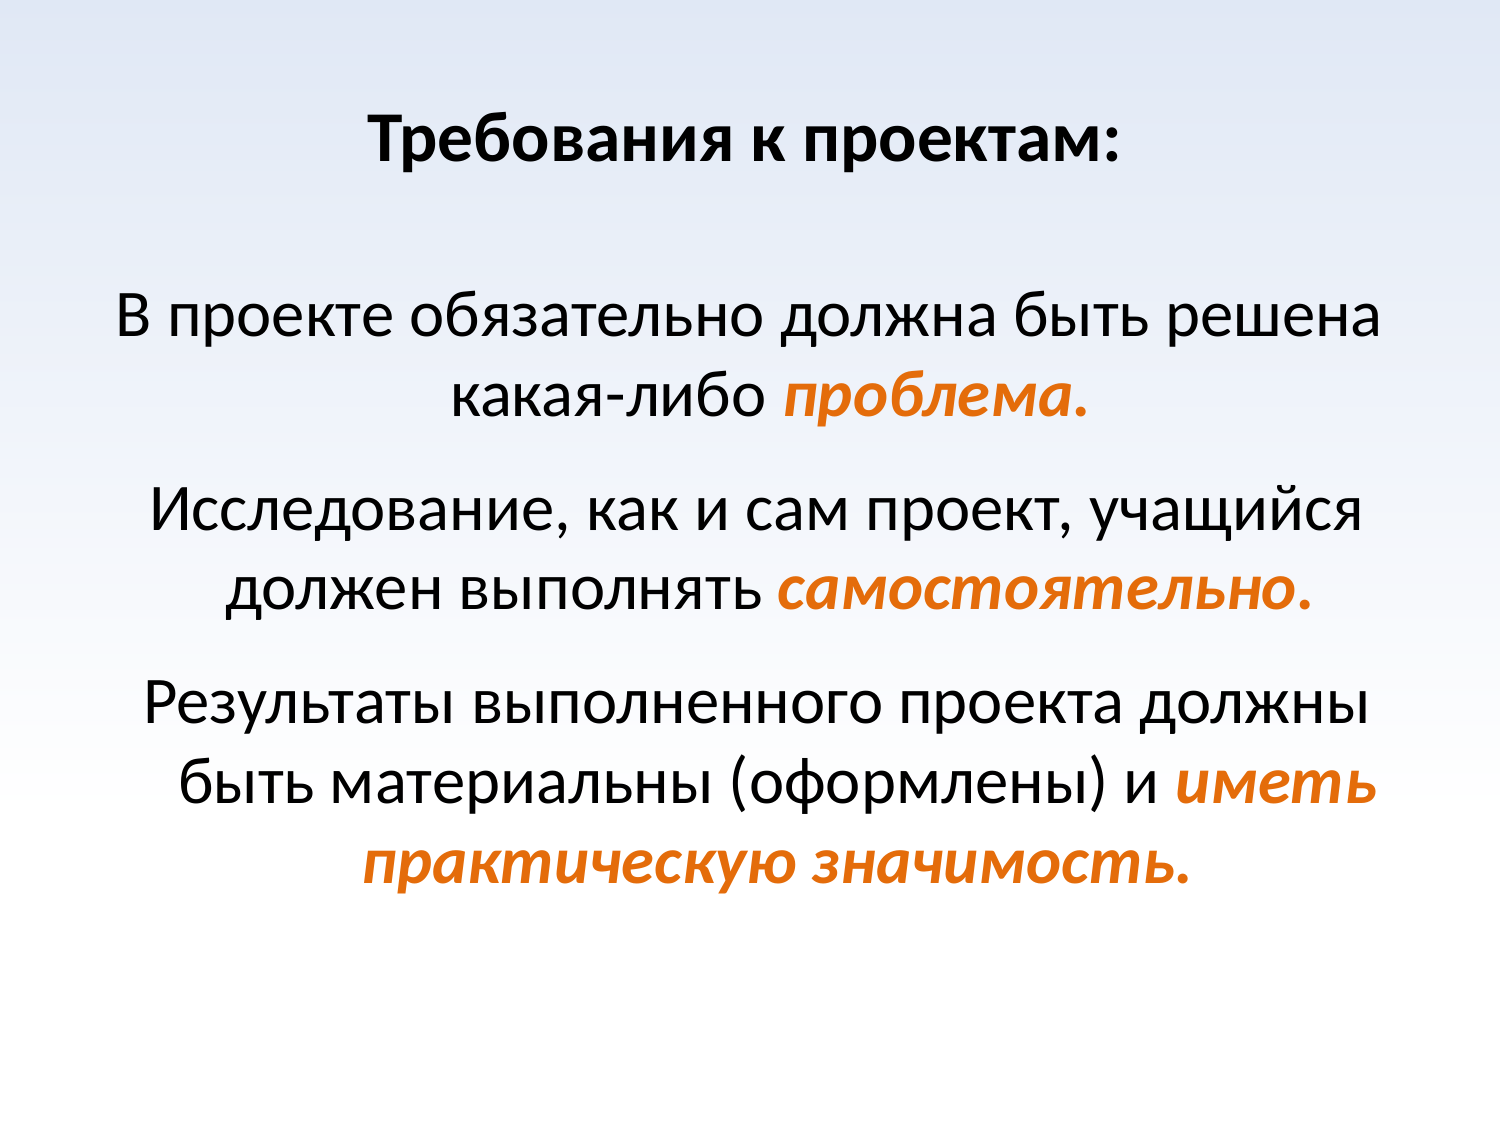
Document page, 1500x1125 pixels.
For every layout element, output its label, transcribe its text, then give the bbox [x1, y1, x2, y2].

title Требования к проектам: [70, 82, 1421, 270]
list В проекте обязательно должна быть решена какая-либо проблема. Исследование, как и сам проект, учащийся должен выполнять самостоятельно. Результаты выполненного проекта должны быть материальны (оформлены) и иметь практическую значимость. [75, 262, 1425, 1005]
